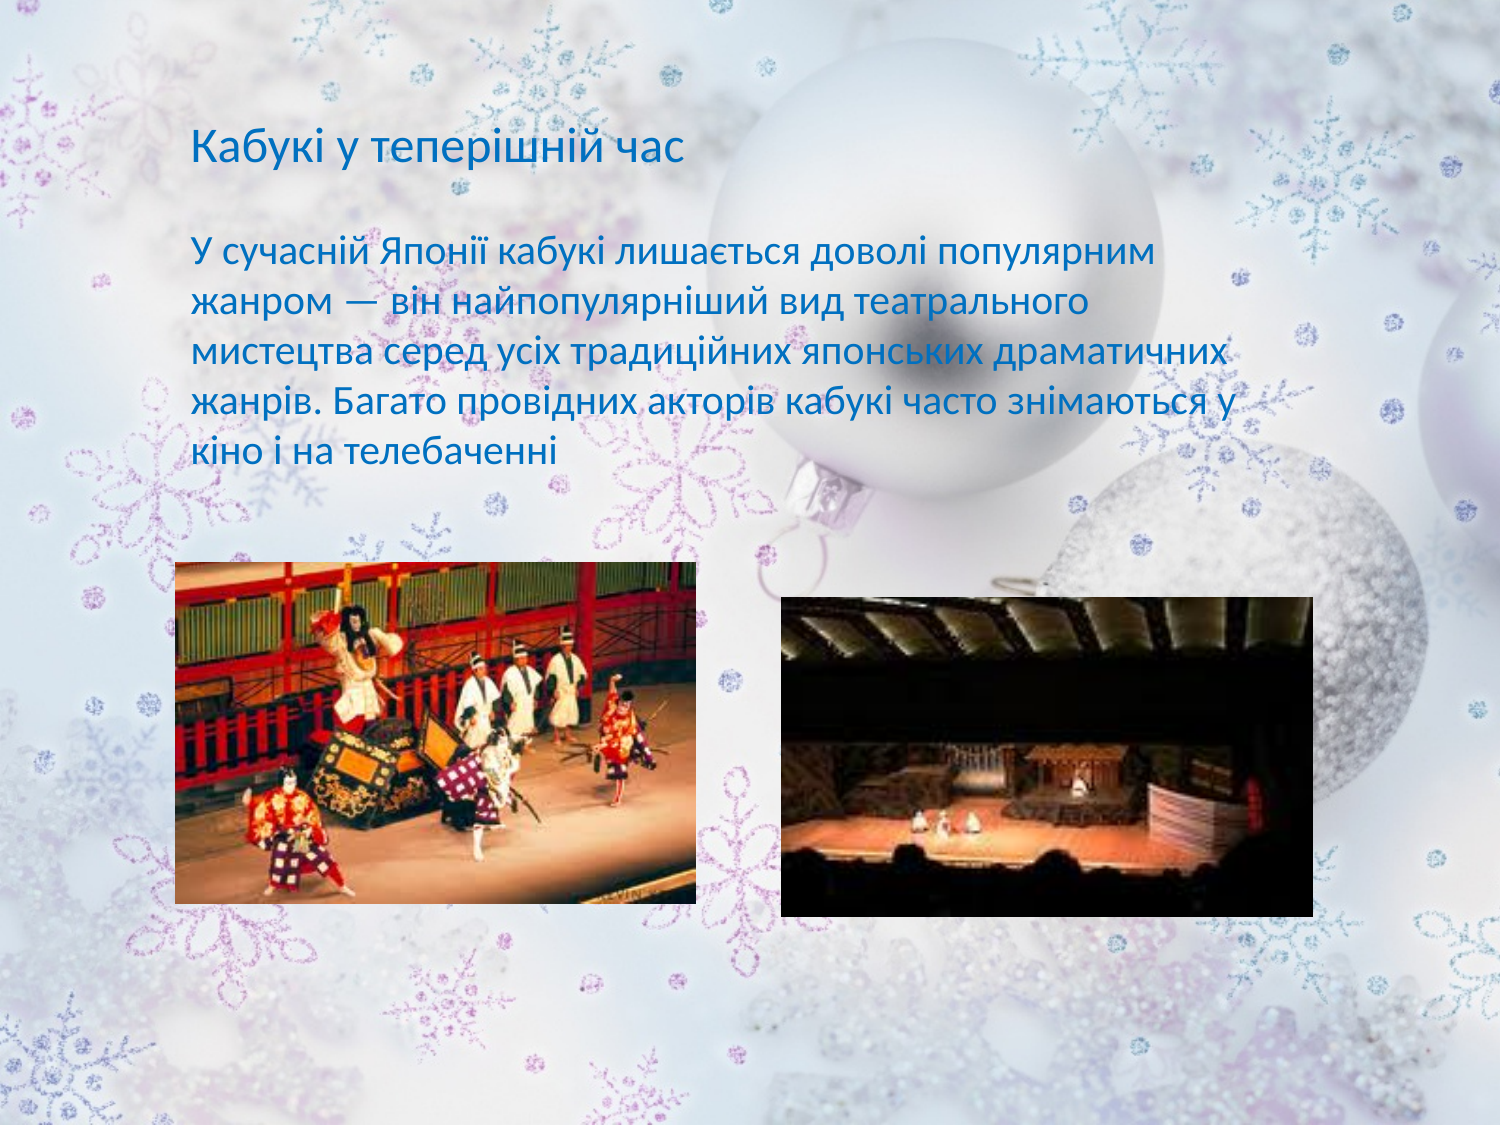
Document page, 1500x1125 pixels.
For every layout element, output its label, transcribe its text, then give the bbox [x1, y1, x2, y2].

text_box Кабукі у теперішній час У сучасній Японії кабукі лишається доволі популярним жанром — він найпопулярніший вид театрального мистецтва серед усіх традиційних японських драматичних жанрів. Багато провідних акторів кабукі часто знімаються у кіно і на телебаченні [175, 105, 1278, 481]
picture [0, 0, 1500, 1125]
